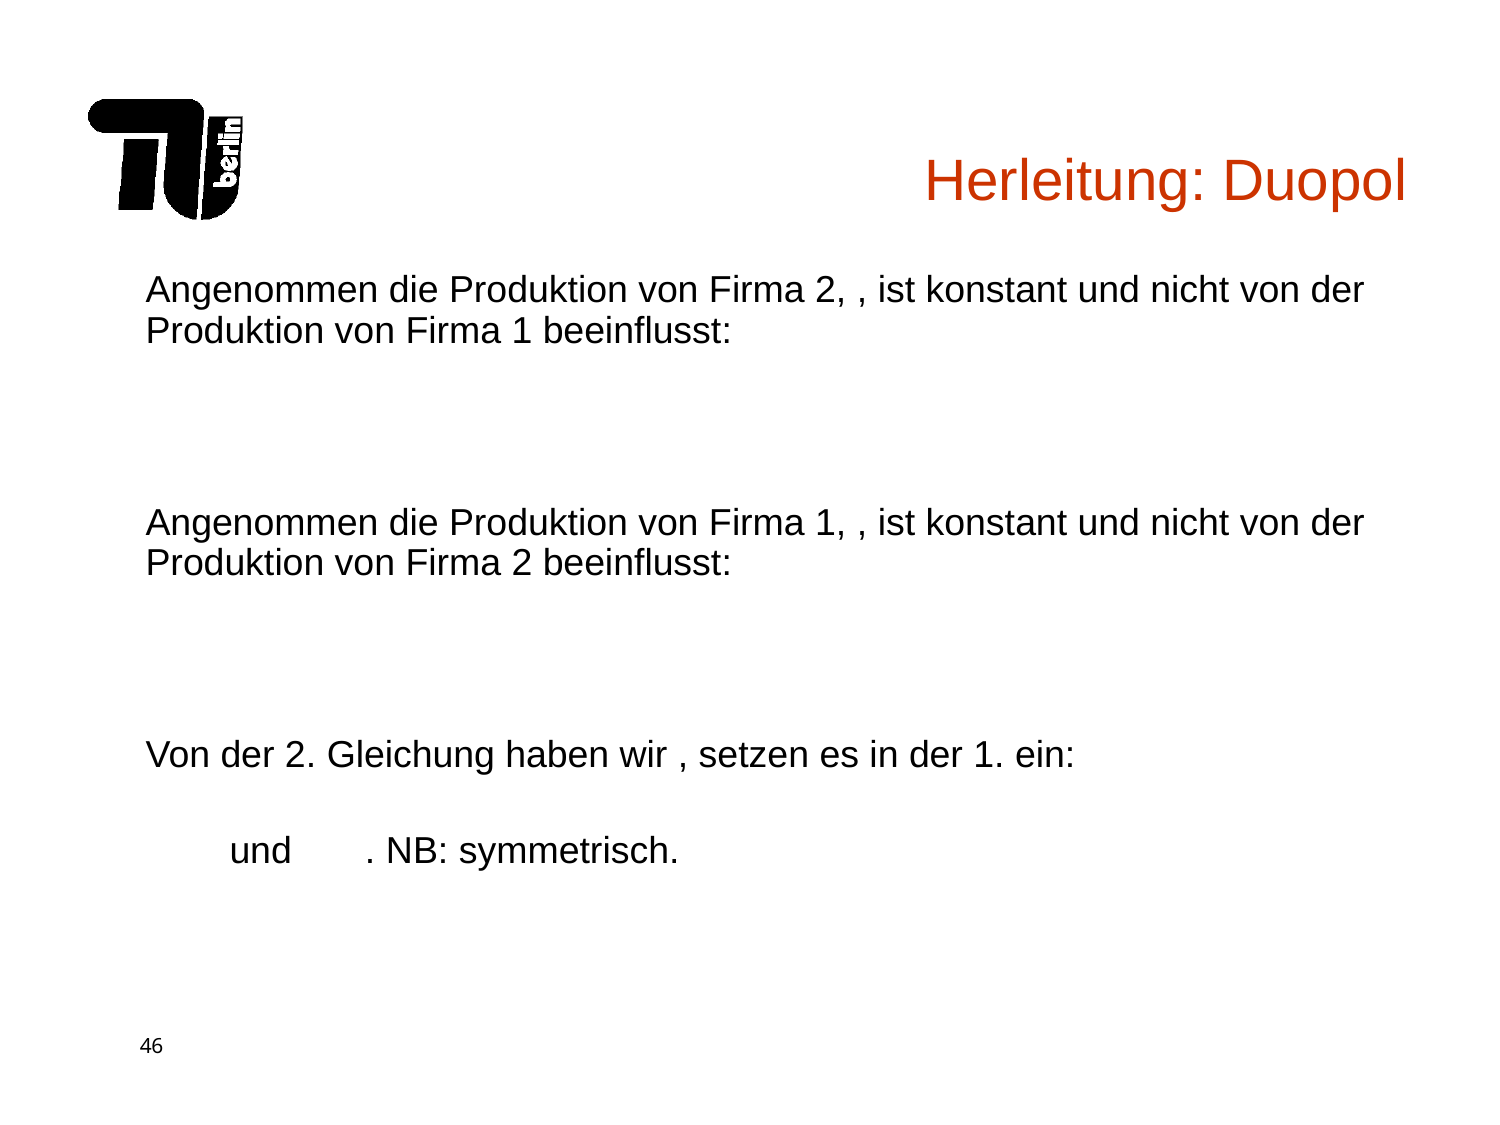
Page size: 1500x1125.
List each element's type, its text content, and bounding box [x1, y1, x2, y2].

picture [88, 99, 243, 220]
title Herleitung: Duopol [312, 62, 1424, 220]
